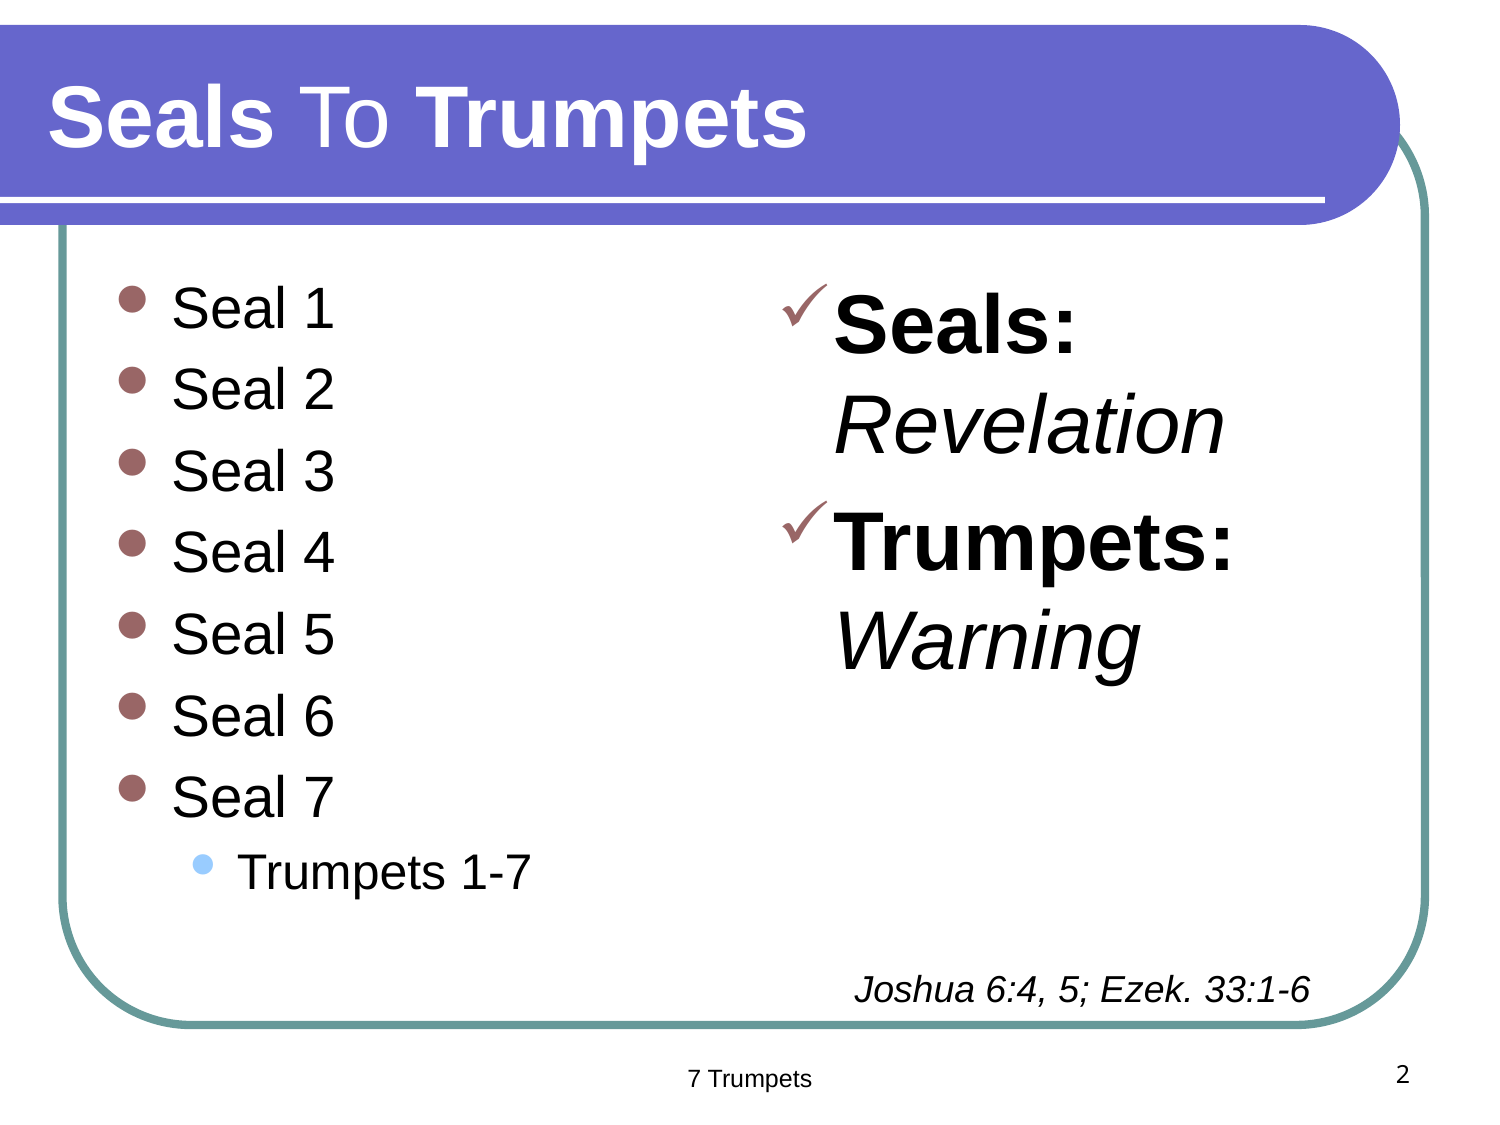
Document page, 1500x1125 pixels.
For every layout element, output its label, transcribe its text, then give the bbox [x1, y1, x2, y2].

text_box Joshua 6:4, 5; Ezek. 33:1-6 [839, 957, 1326, 1017]
footer 7 Trumpets [512, 1025, 988, 1100]
list Seal 1 Seal 2 Seal 3 Seal 4 Seal 5 Seal 6 Seal 7 Trumpets 1-7 [99, 262, 738, 988]
list Seals: Revelation Trumpets: Warning [762, 262, 1400, 988]
title Seals To Trumpets [32, 37, 1347, 188]
slide_number 2 [1074, 1025, 1425, 1100]
